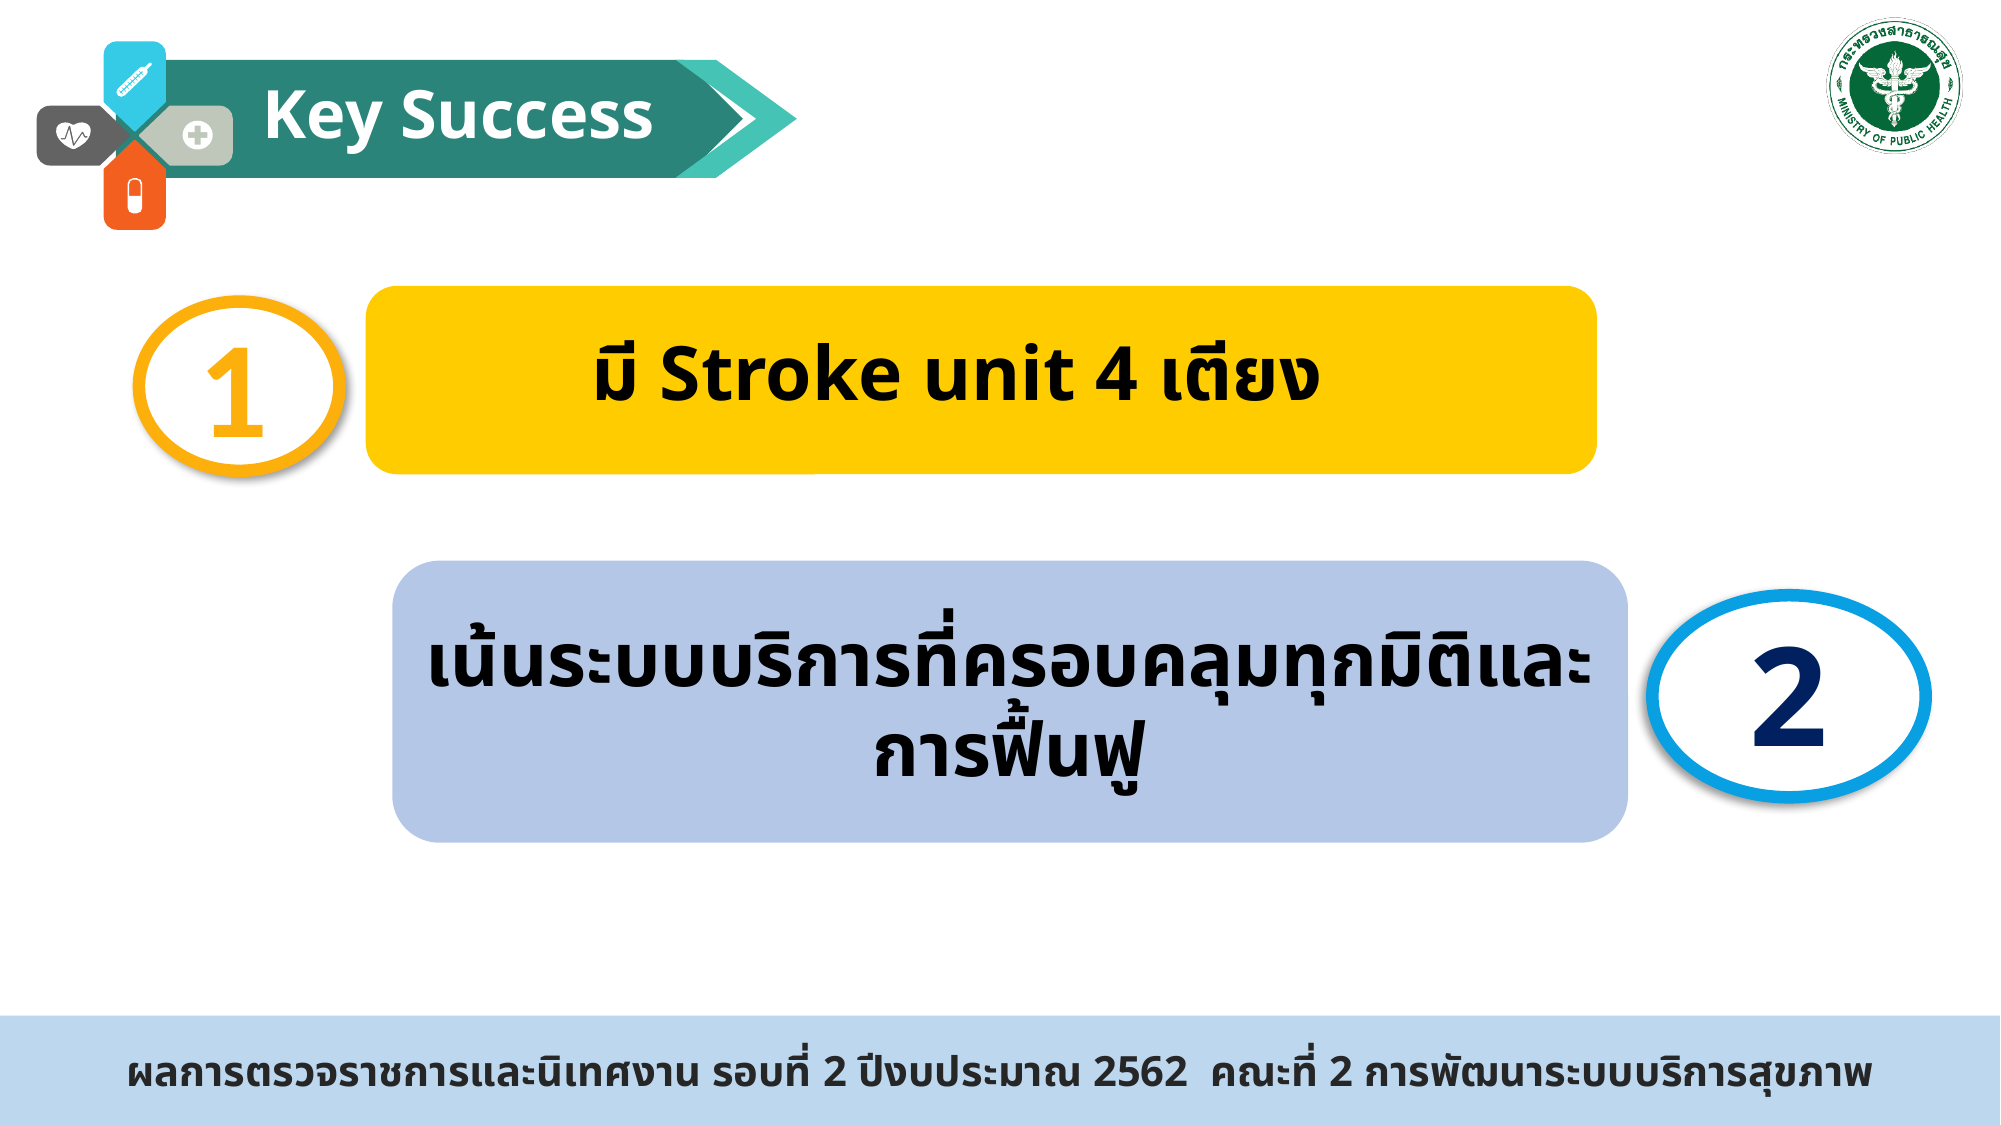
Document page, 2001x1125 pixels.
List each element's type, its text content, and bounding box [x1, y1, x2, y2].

text_box เน้นระบบบริการที่ครอบคลุมทุกมิติและการฟื้นฟู [391, 559, 1630, 844]
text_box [36, 41, 233, 230]
text_box [364, 284, 1599, 476]
picture [1826, 17, 1963, 154]
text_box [233, 59, 797, 178]
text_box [1652, 595, 1926, 803]
text_box มี Stroke unit 4 เตียง [576, 328, 1450, 424]
text_box [190, 300, 341, 464]
text_box 1 [183, 311, 283, 475]
text_box [137, 314, 183, 458]
text_box ผลการตรวจราชการและนิเทศงาน รอบที่ 2 ปีงบประมาณ 2562 คณะที่ 2 การพัฒนาระบบบริการสุขภาพ [0, 1015, 2000, 1125]
